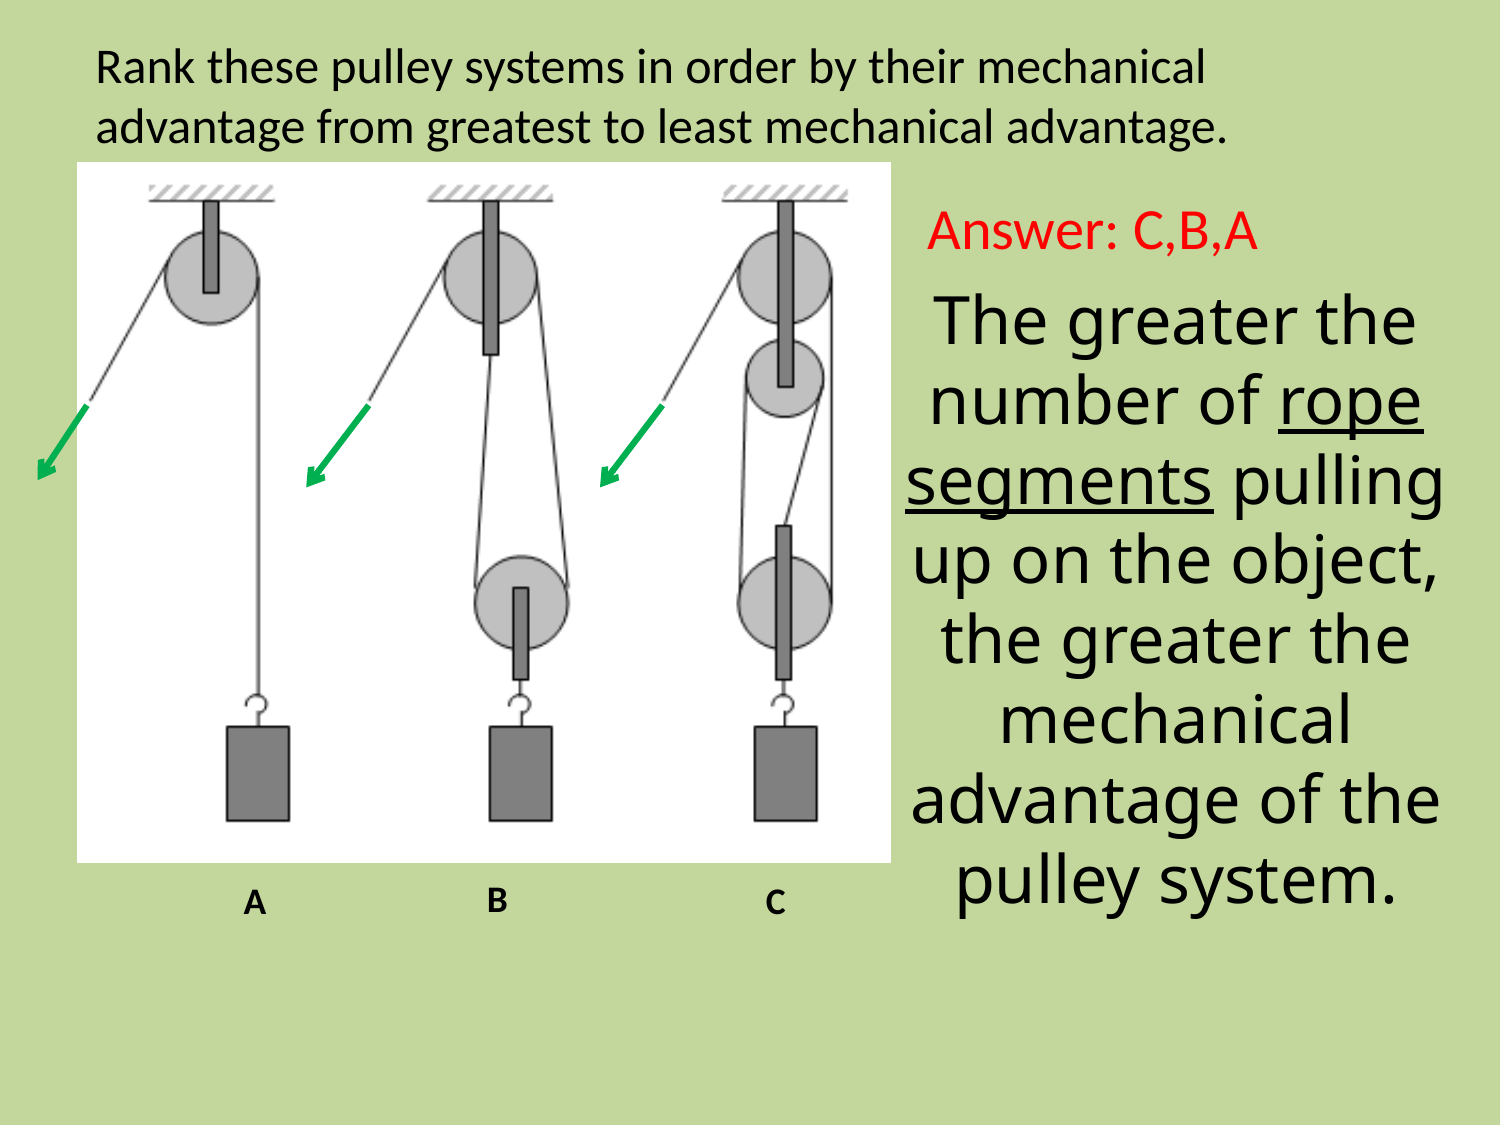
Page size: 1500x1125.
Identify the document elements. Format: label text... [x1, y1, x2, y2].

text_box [37, 404, 88, 481]
text_box Answer: C,B,A [912, 184, 1375, 270]
picture [76, 162, 891, 864]
text_box The greater the number of rope segments pulling up on the object, the greater the mechanical advantage of the pulley system. [890, 270, 1463, 925]
text_box B [472, 871, 550, 928]
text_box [599, 404, 663, 488]
text_box Rank these pulley systems in order by their mechanical advantage from greatest to least mechanical advantage. [80, 26, 1294, 162]
text_box A [228, 871, 301, 930]
text_box C [751, 871, 814, 930]
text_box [305, 404, 369, 488]
